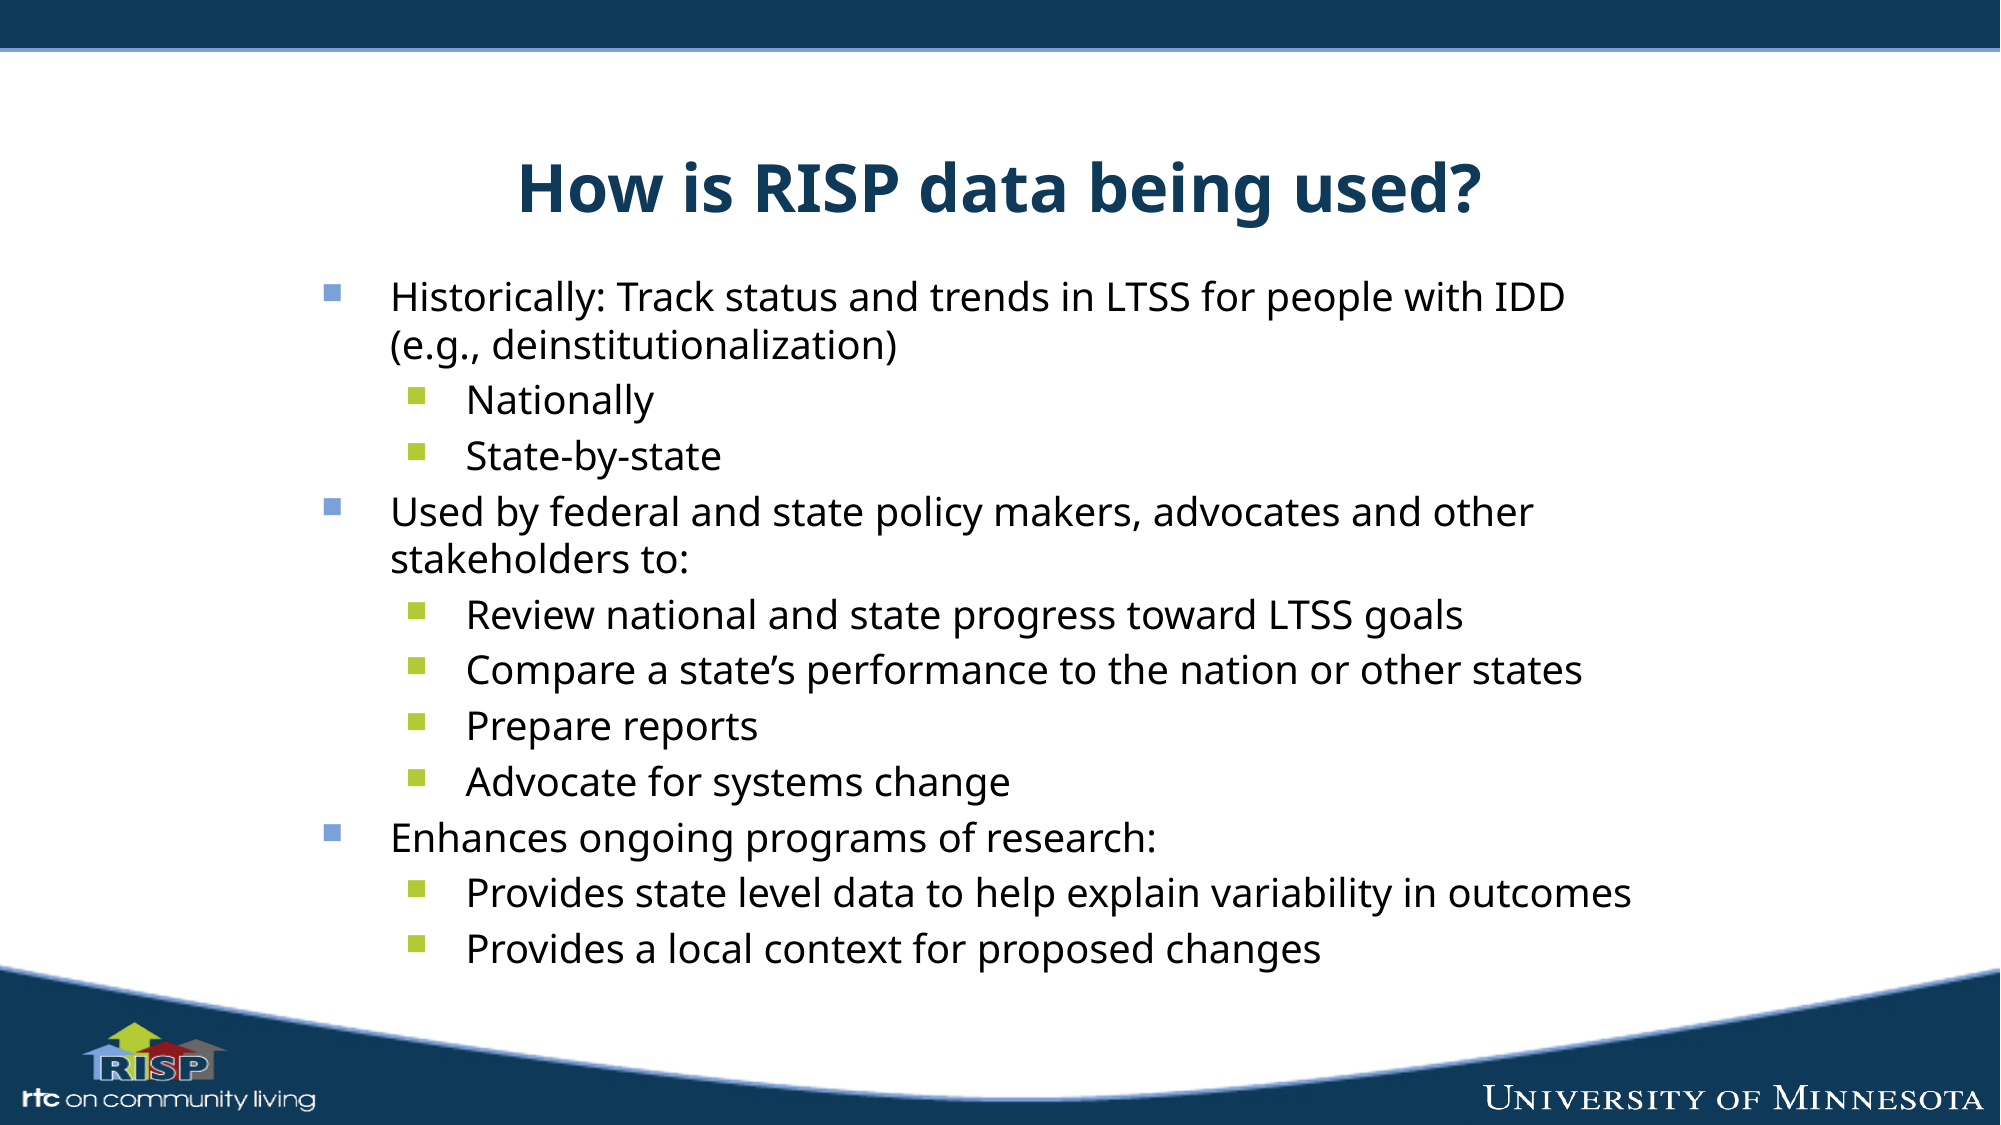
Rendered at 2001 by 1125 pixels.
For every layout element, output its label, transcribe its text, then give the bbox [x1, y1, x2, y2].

picture [0, 962, 2000, 1125]
list Historically: Track status and trends in LTSS for people with IDD (e.g., deinstitutionalization) Nationally State-by-state Used by federal and state policy makers, advocates and other stakeholders to: Review national and state progress toward LTSS goals Compare a state’s performance to the nation or other states Prepare reports Advocate for systems change Enhances ongoing programs of research: Provides state level data to help explain variability in outcomes Provides a local context for proposed changes [309, 264, 1682, 1003]
title How is RISP data being used? [0, 137, 2000, 234]
